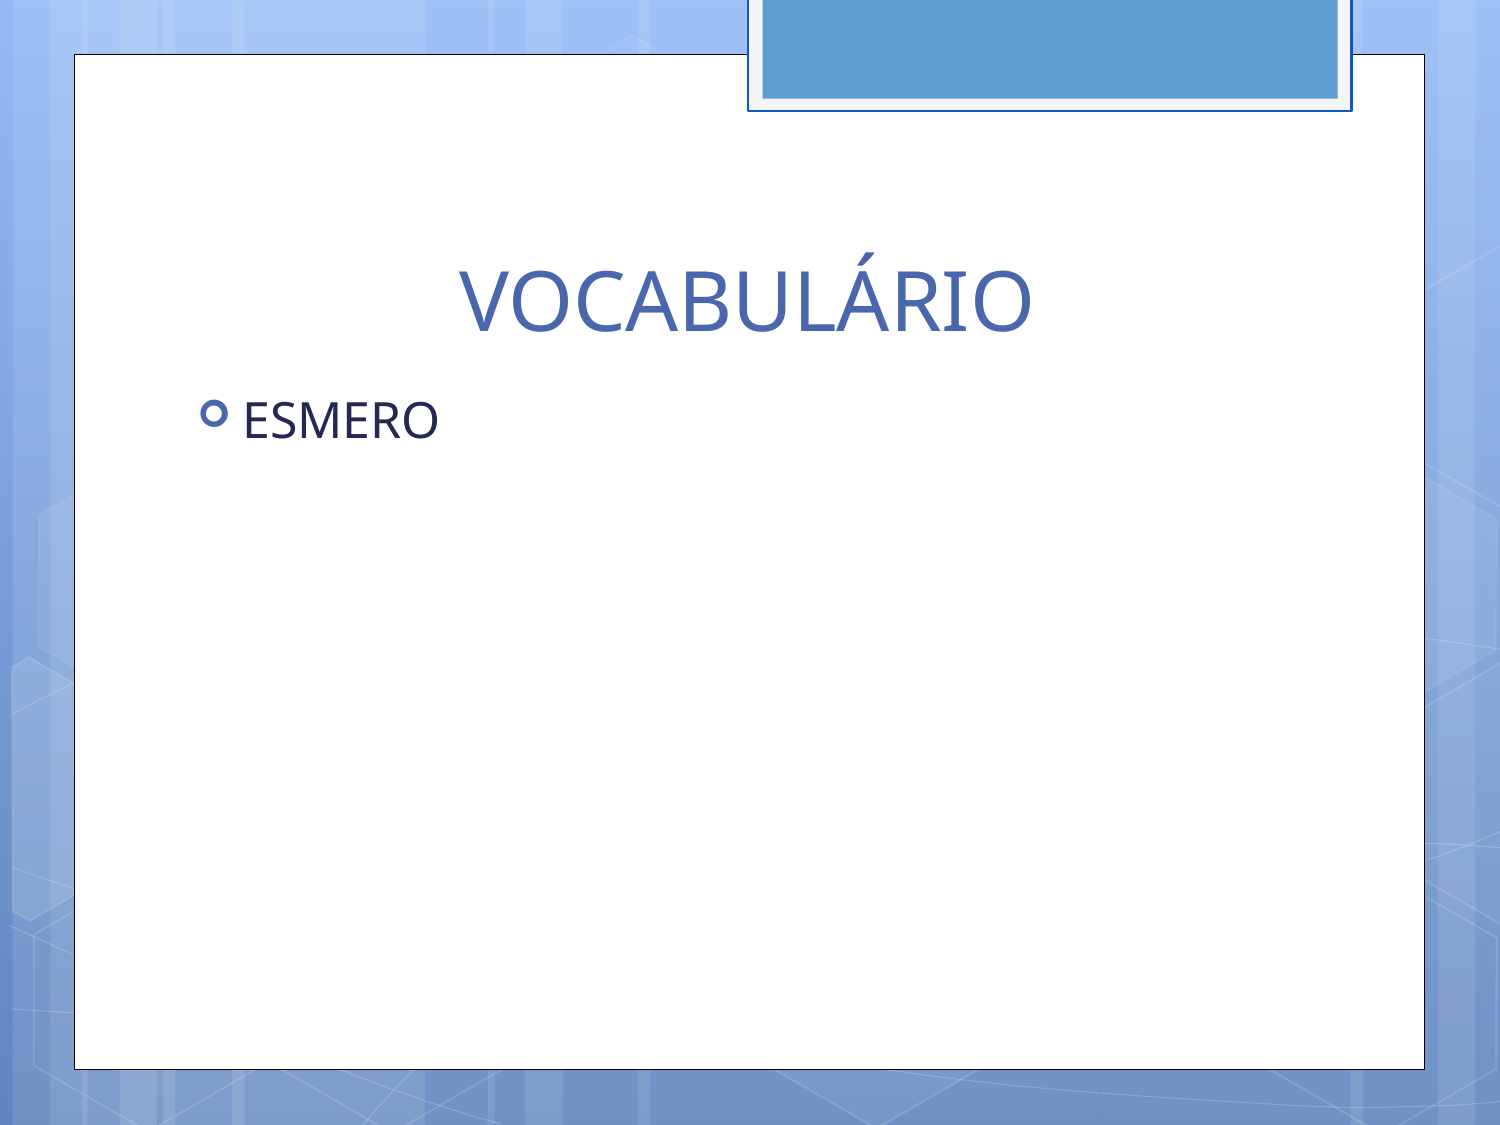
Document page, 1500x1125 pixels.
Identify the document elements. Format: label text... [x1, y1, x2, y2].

title VOCABULÁRIO [171, 168, 1324, 357]
list ESMERO [171, 381, 1283, 957]
